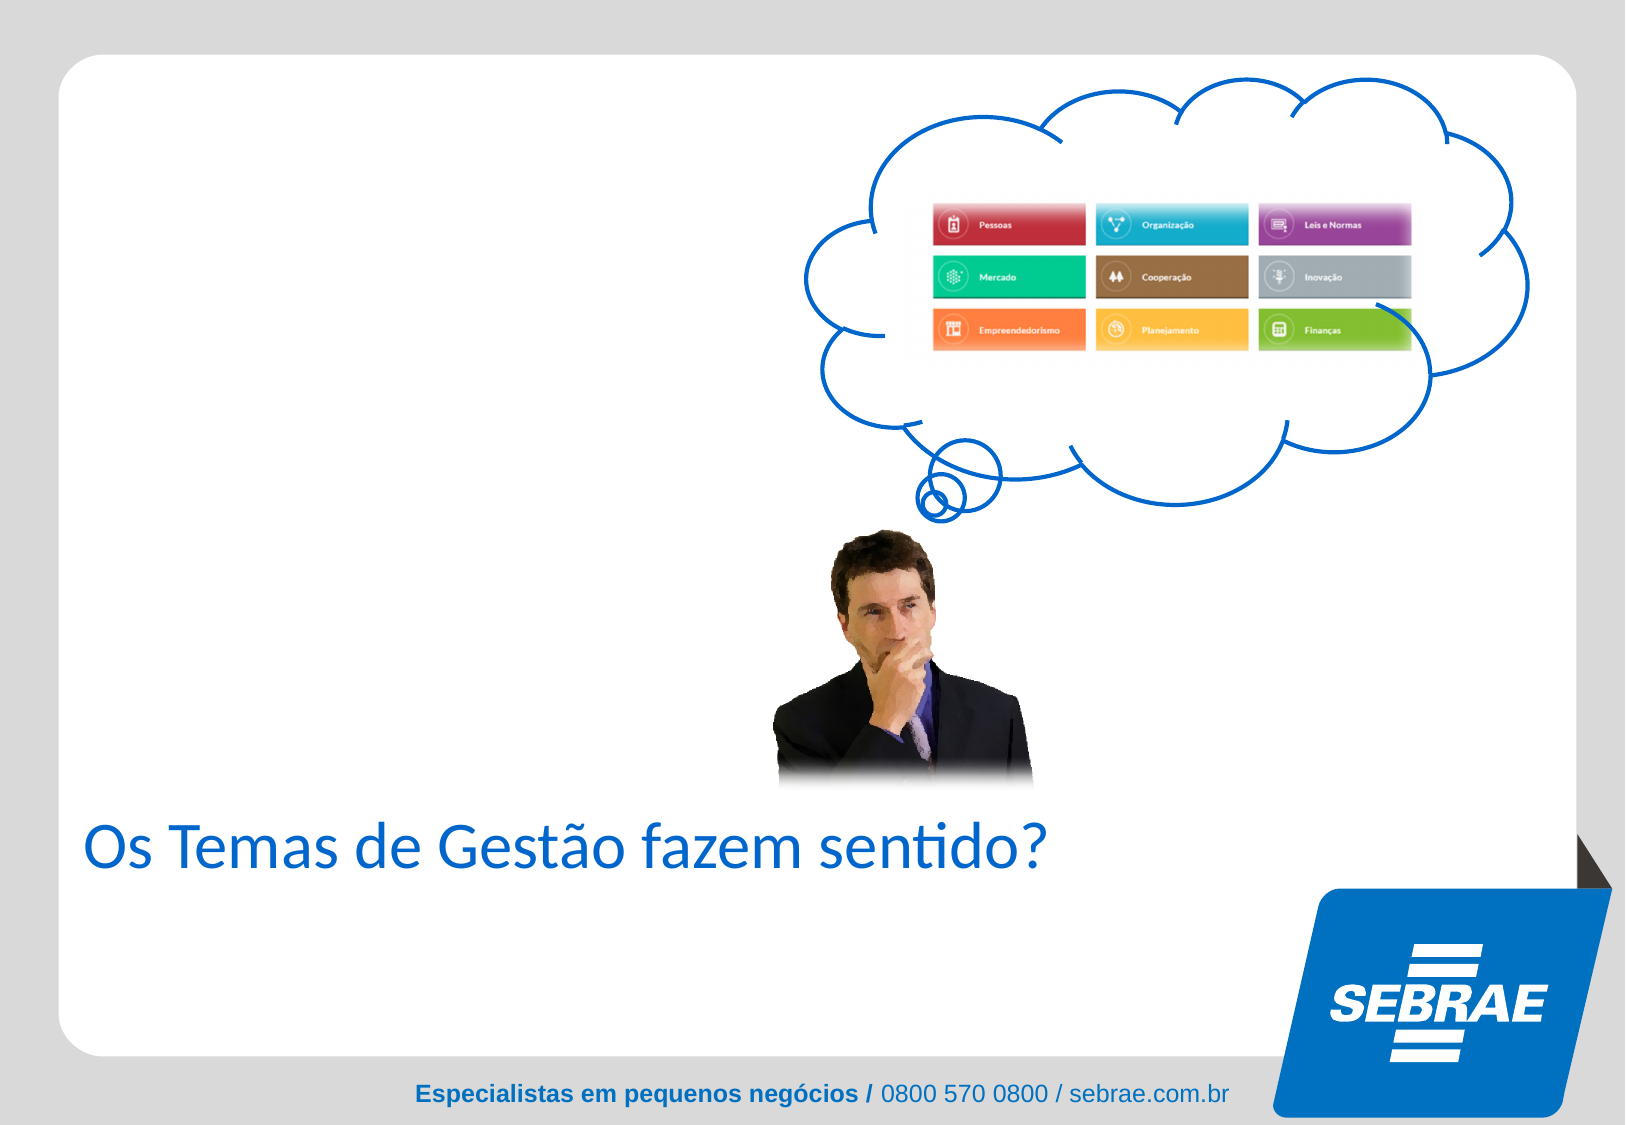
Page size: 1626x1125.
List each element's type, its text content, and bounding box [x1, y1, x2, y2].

text_box [804, 77, 1530, 508]
picture [725, 503, 1109, 791]
picture [902, 191, 1432, 370]
list Os Temas de Gestão fazem sentido? [68, 794, 1531, 965]
